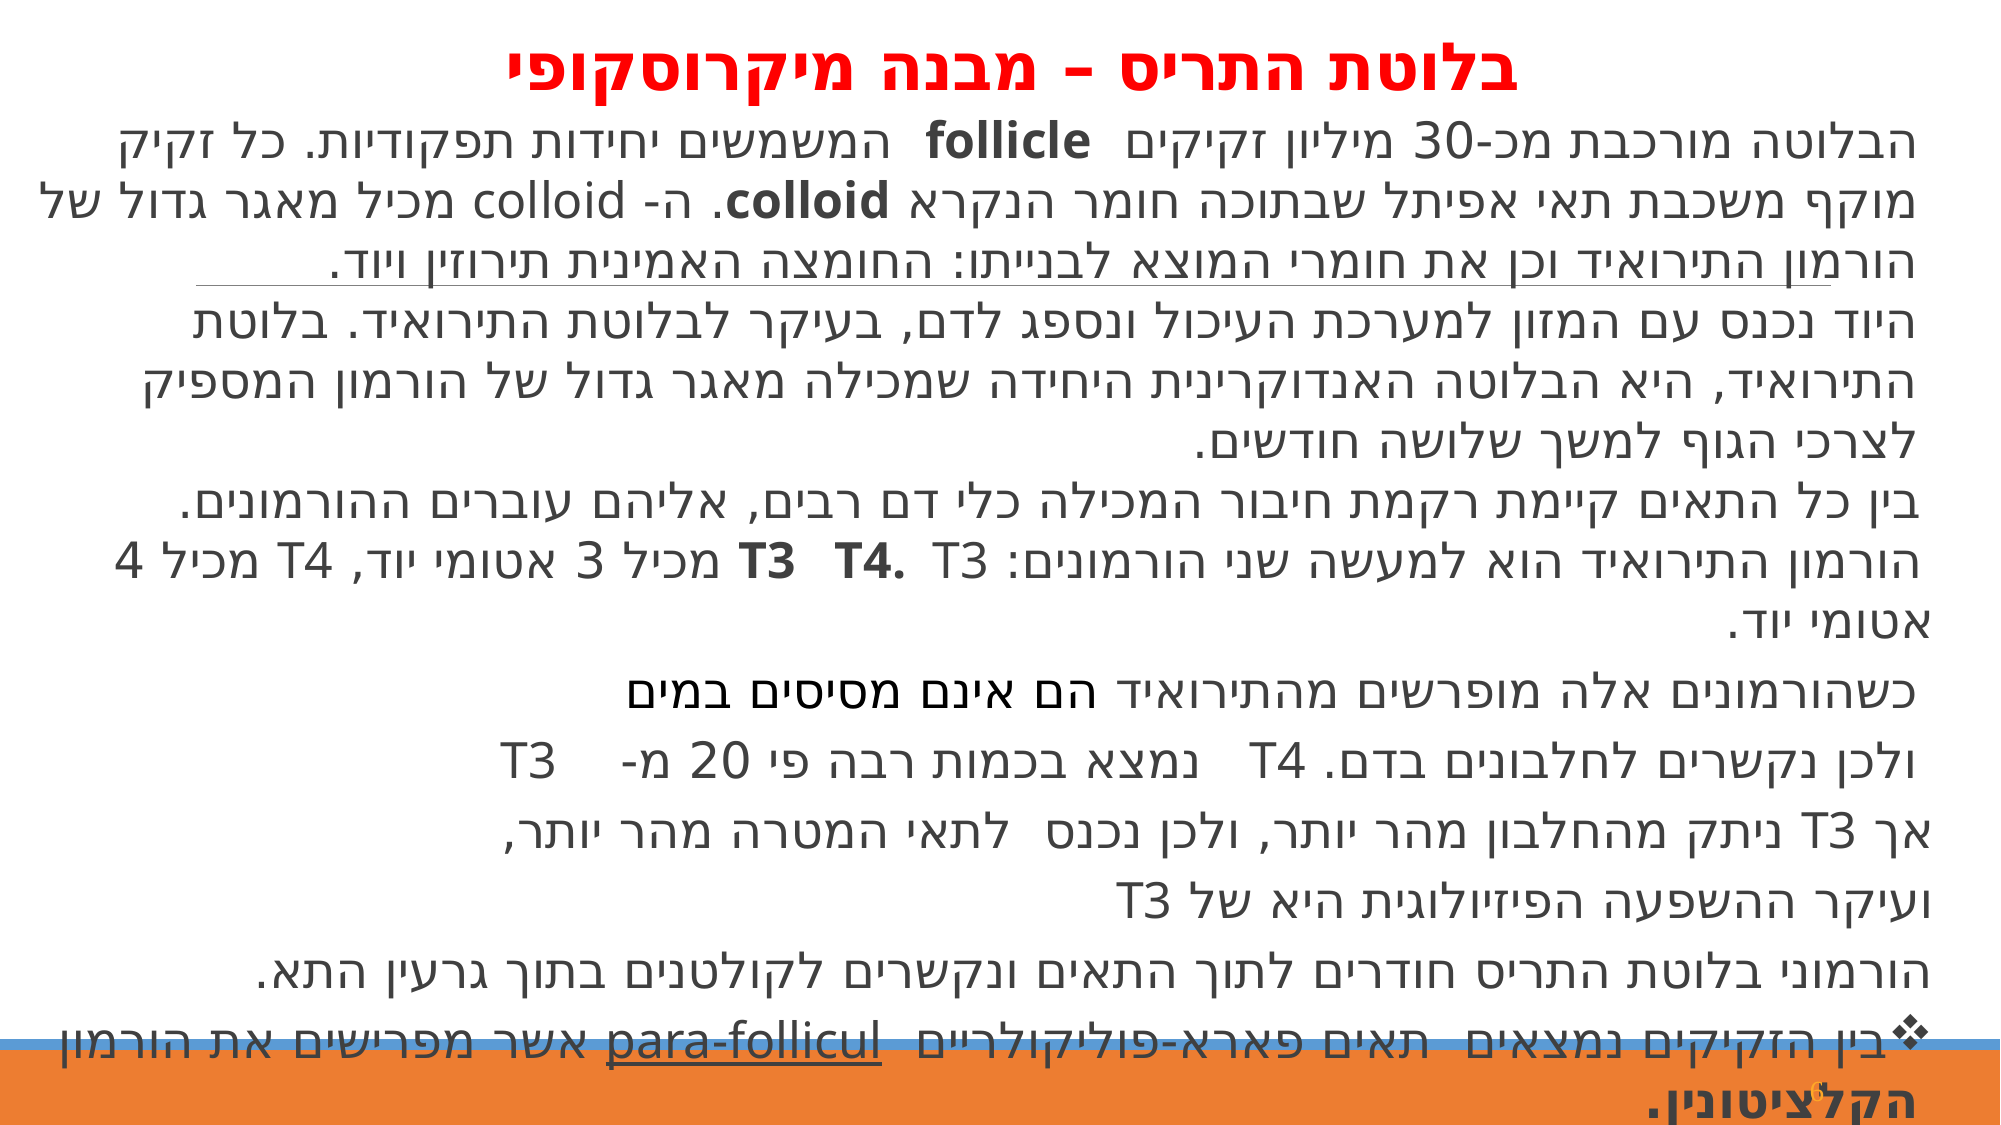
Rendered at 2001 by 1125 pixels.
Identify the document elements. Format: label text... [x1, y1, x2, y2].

text_box [0, 417, 873, 1125]
slide_number 6 [1624, 1059, 1840, 1120]
title בלוטת התריס – מבנה מיקרוסקופי [345, 0, 1659, 112]
list הבלוטה מורכבת מכ-30 מיליון זקיקים follicle המשמשים יחידות תפקודיות. כל זקיק מוקף משכבת תאי אפיתל שבתוכה חומר הנקרא colloid. ה- colloid מכיל מאגר גדול של הורמון התירואיד וכן את חומרי המוצא לבנייתו: החומצה האמינית תירוזין ויוד. היוד נכנס עם המזון למערכת העיכול ונספג לדם, בעיקר לבלוטת התירואיד. בלוטת התירואיד, היא הבלוטה האנדוקרינית היחידה שמכילה מאגר גדול של הורמון המספיק לצרכי הגוף למשך שלושה חודשים. בין כל התאים קיימת רקמת חיבור המכילה כלי דם רבים, אליהם עוברים ההורמונים. הורמון התירואיד הוא למעשה שני הורמונים: T3 T4. T3 מכיל 3 אטומי יוד, T4 מכיל 4 אטומי יוד. כשהורמונים אלה מופרשים מהתירואיד הם אינם מסיסים במים ולכן נקשרים לחלבונים בדם. T4 נמצא בכמות רבה פי 20 מ- T3 אך T3 ניתק מהחלבון מהר יותר, ולכן נכנס לתאי המטרה מהר יותר, ועיקר ההשפעה הפיזיולוגית היא של T3 הורמוני בלוטת התריס חודרים לתוך התאים ונקשרים לקולטנים בתוך גרעין התא. בין הזקיקים נמצאים תאים פארא-פוליקולריים para-follicul אשר מפרישים את הורמון הקלציטונין. [0, 101, 1934, 184]
